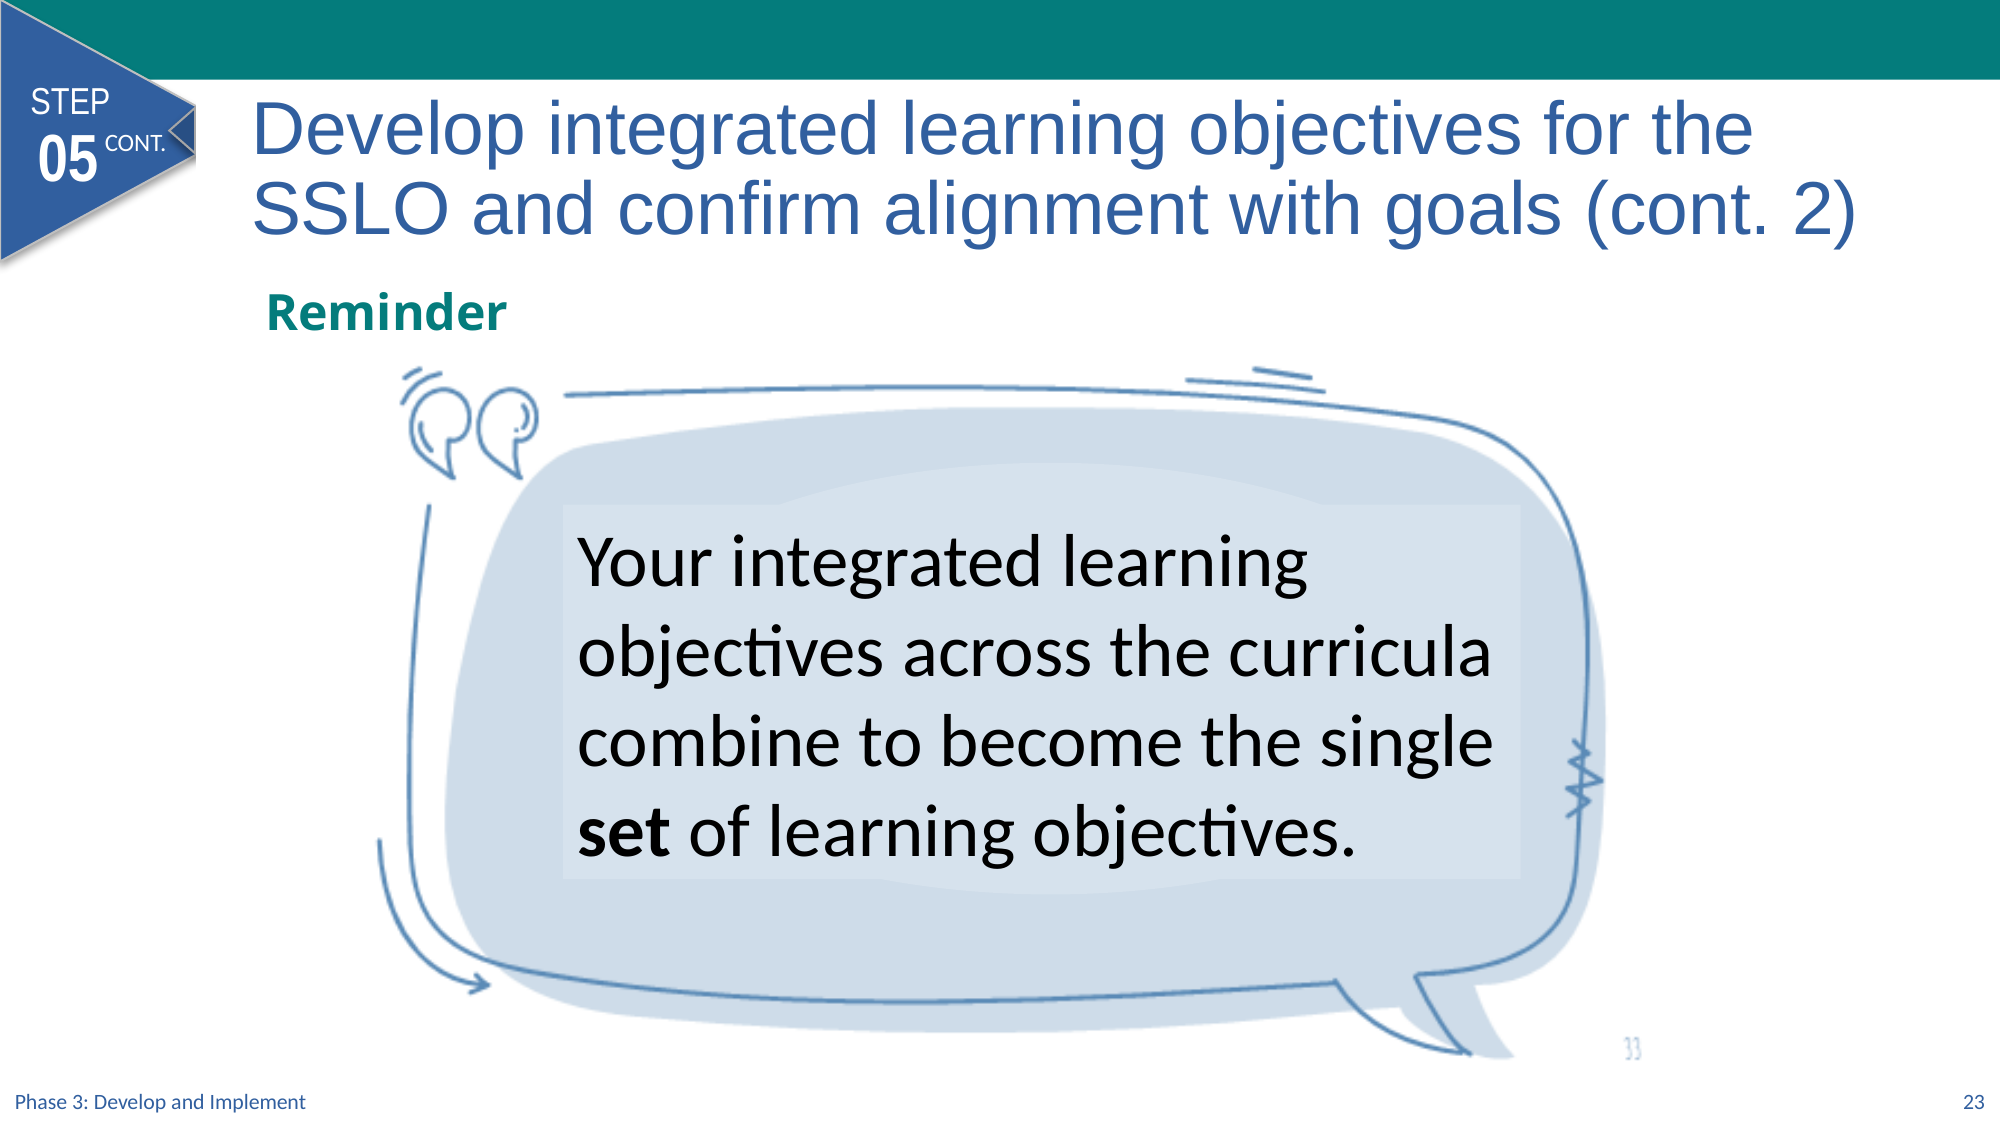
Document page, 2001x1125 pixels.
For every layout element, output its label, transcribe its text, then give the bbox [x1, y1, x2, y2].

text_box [0, 0, 264, 262]
text_box Reminder [250, 273, 524, 348]
title Develop integrated learning objectives for the SSLO and confirm alignment with goals (cont. 2) [236, 81, 1962, 300]
slide_number 23 [1550, 1074, 2000, 1122]
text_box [329, 333, 1671, 1099]
text_box Phase 3: Develop and Implement [0, 1074, 675, 1122]
